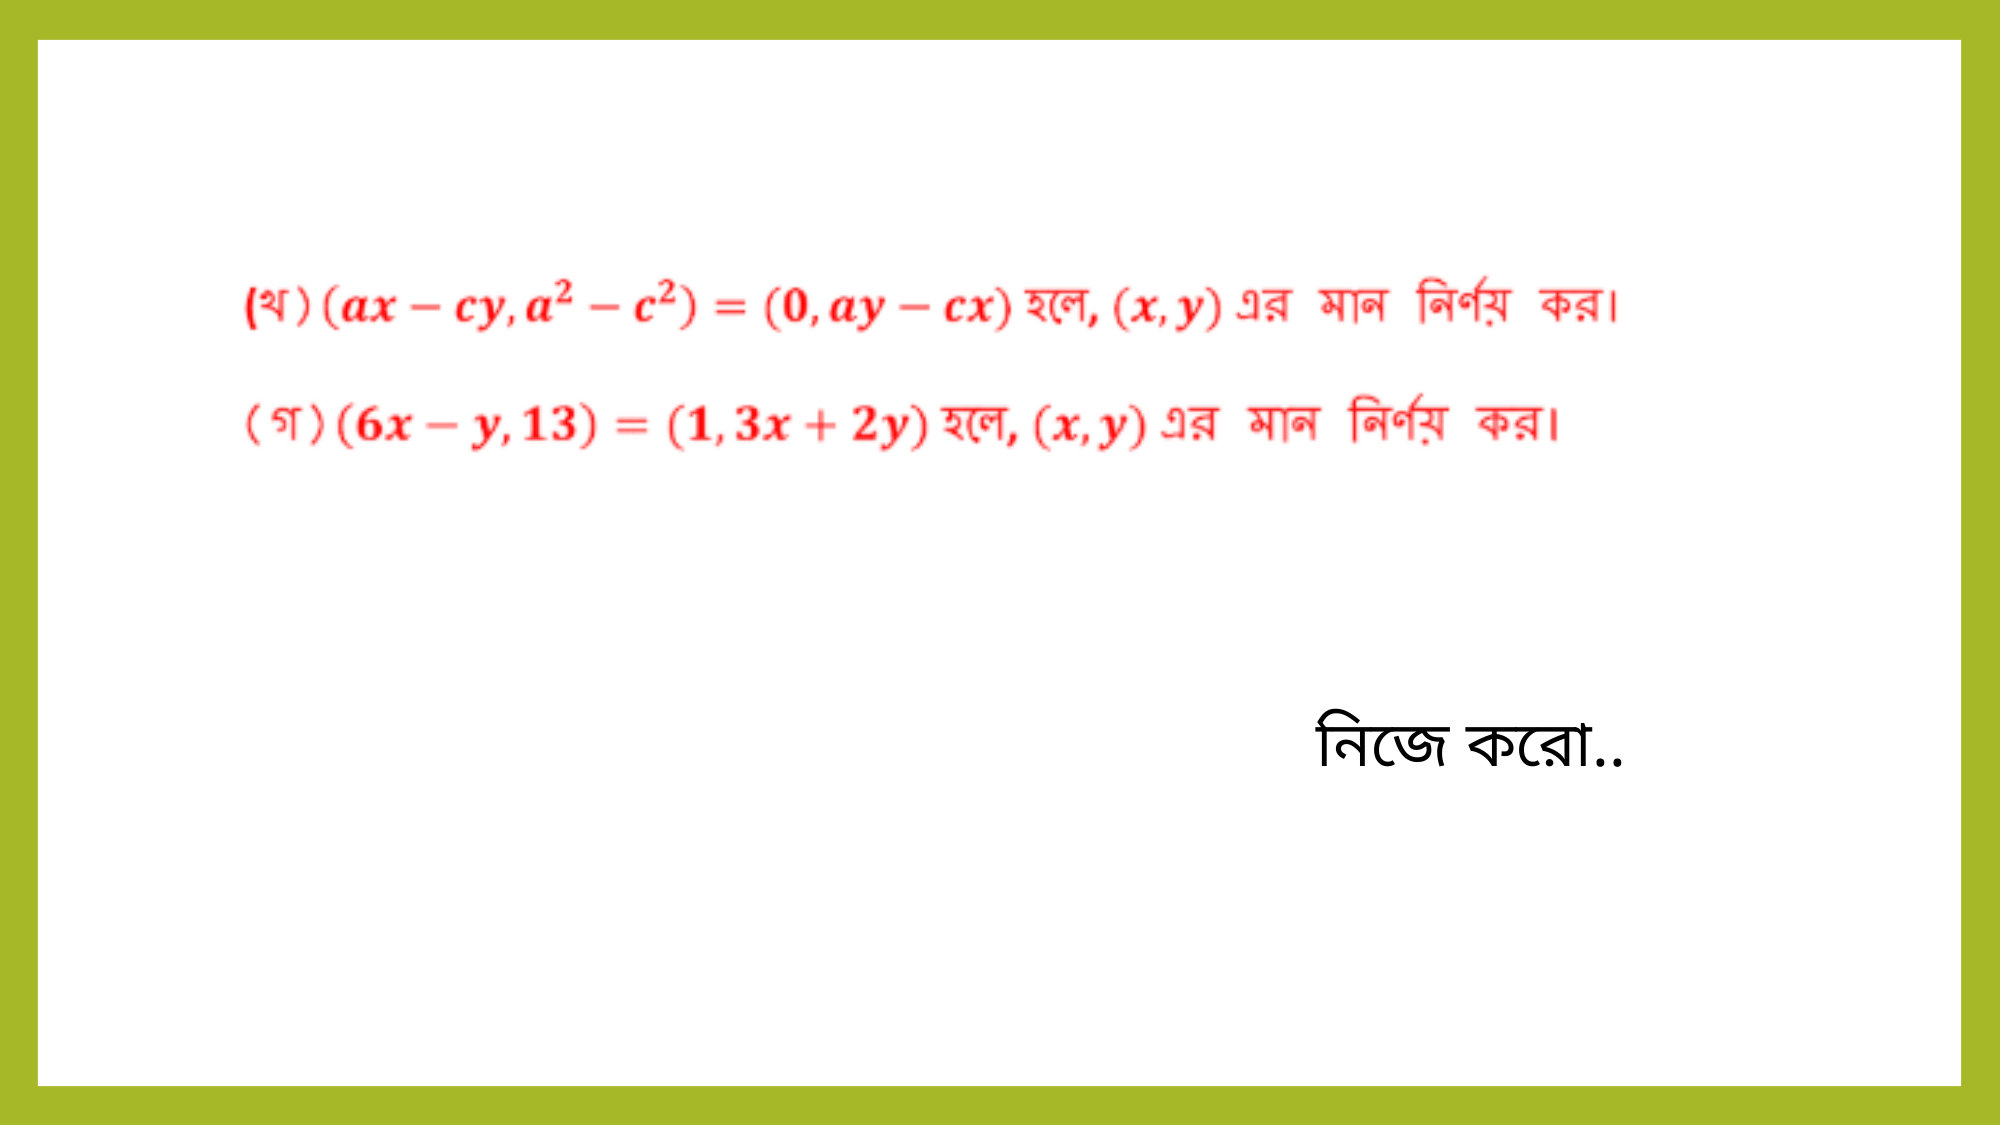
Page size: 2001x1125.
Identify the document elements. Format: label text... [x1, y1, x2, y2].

picture [223, 265, 1667, 356]
picture [223, 379, 1607, 480]
text_box নিজে করো.. [1301, 696, 1693, 786]
